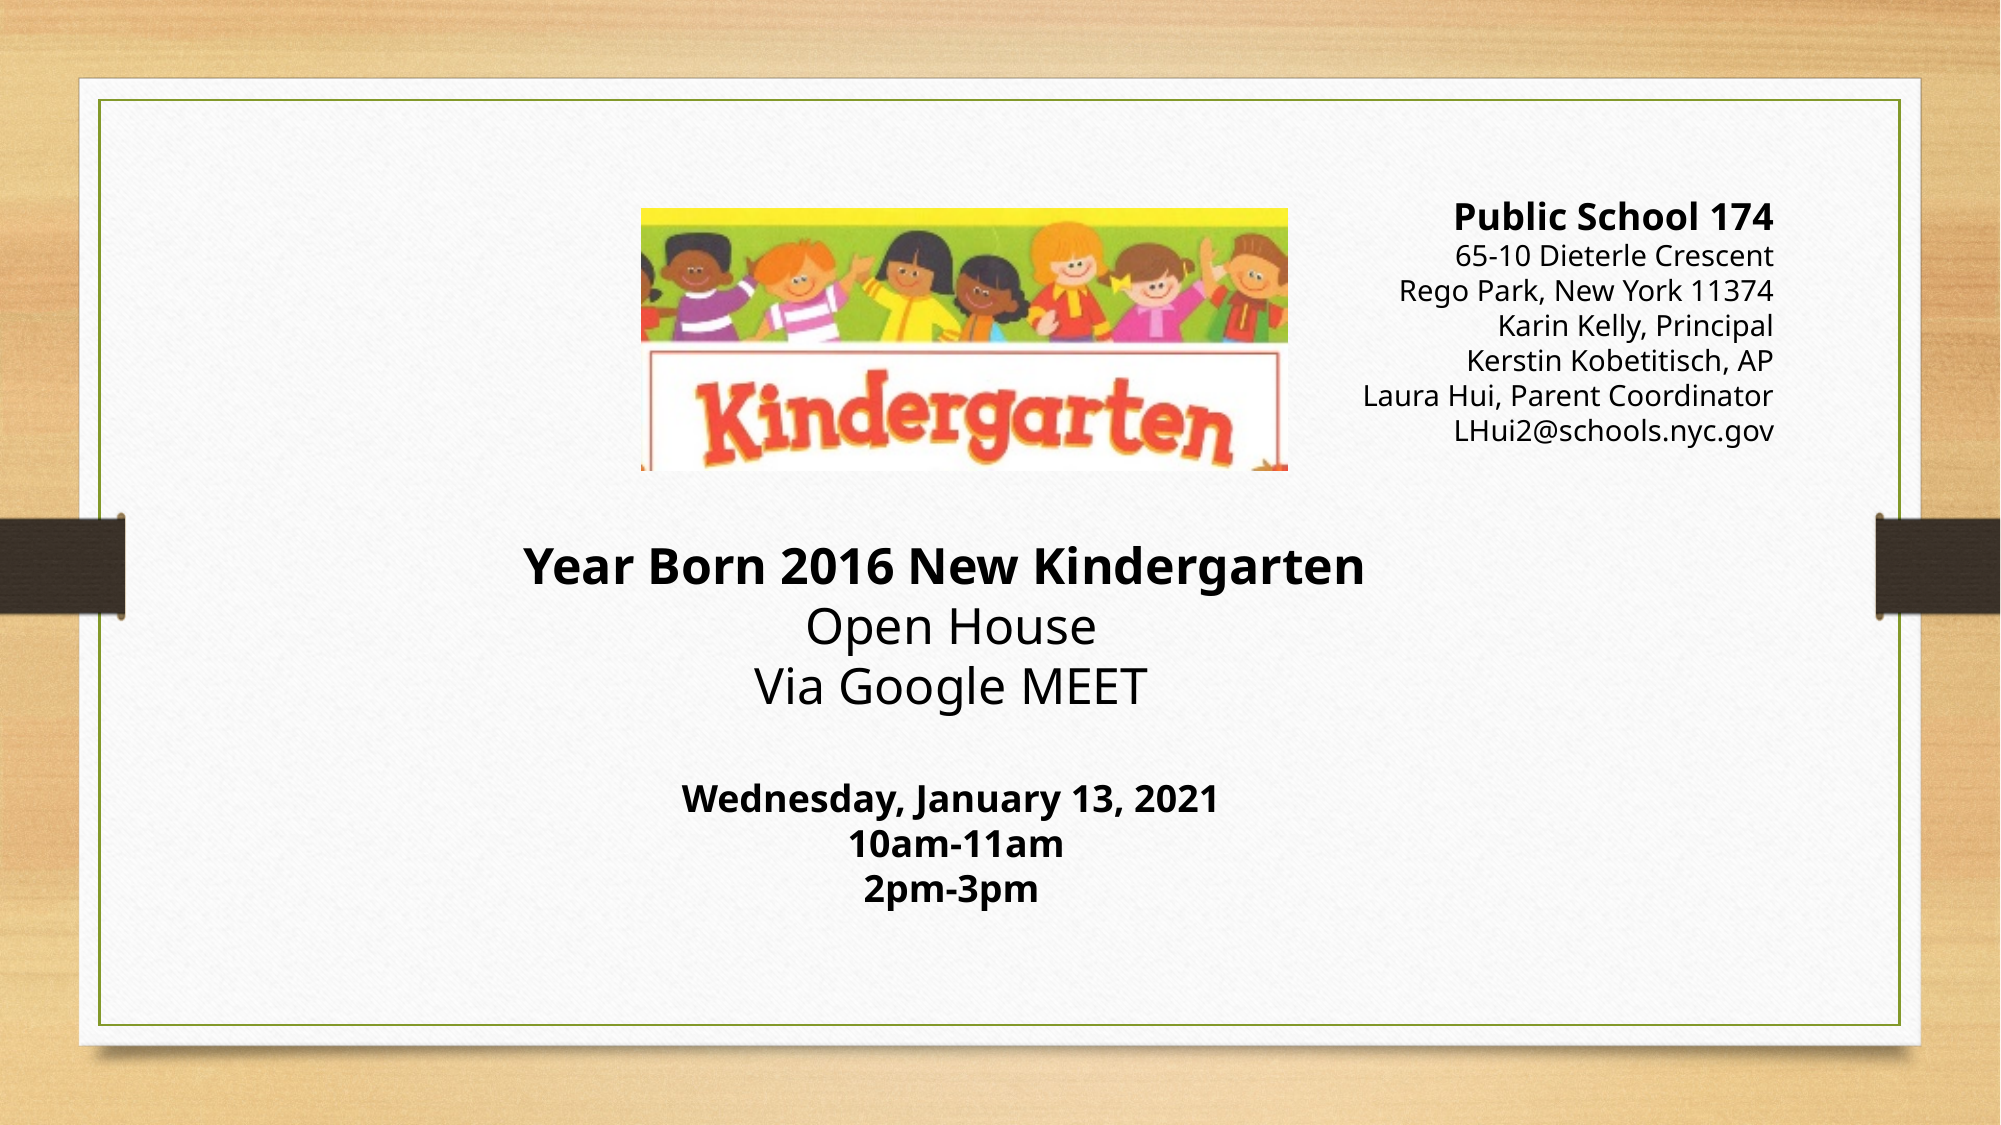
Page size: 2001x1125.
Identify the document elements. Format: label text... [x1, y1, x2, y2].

text_box Year Born 2016 New Kindergarten Open House Via Google MEET Wednesday, January 13, 2021 10am-11am 2pm-3pm [436, 527, 1467, 918]
picture [0, 0, 2001, 1125]
text_box Public School 174 65-10 Dieterle Crescent Rego Park, New York 11374 Karin Kelly, Principal Kerstin Kobetitisch, AP Laura Hui, Parent Coordinator LHui2@schools.nyc.gov [1268, 185, 1789, 490]
